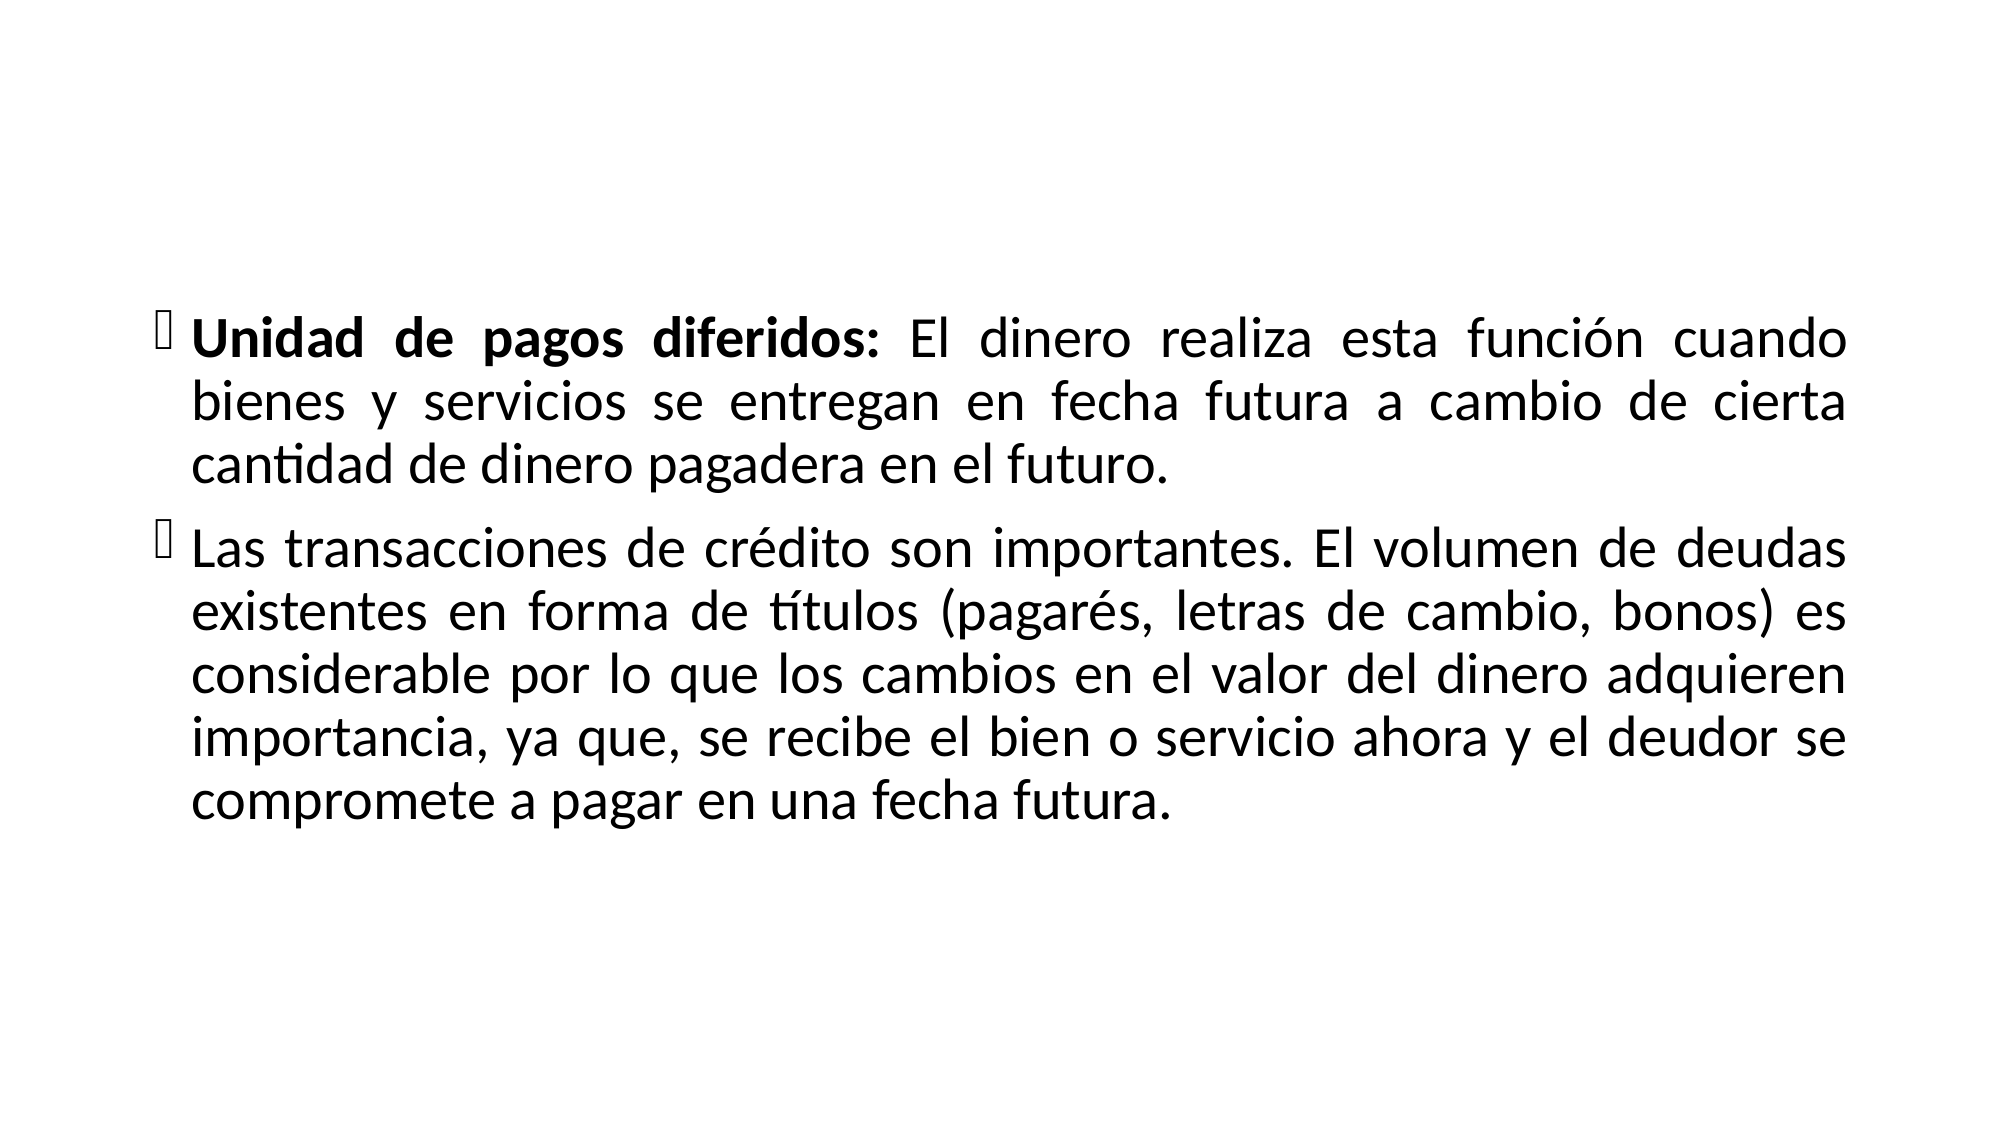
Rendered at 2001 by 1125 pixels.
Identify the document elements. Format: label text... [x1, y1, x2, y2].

list Unidad de pagos diferidos: El dinero realiza esta función cuando bienes y servicios se entregan en fecha futura a cambio de cierta cantidad de dinero pagadera en el futuro. Las transacciones de crédito son importantes. El volumen de deudas existentes en forma de títulos (pagarés, letras de cambio, bonos) es considerable por lo que los cambios en el valor del dinero adquieren importancia, ya que, se recibe el bien o servicio ahora y el deudor se compromete a pagar en una fecha futura. [138, 299, 1864, 1014]
